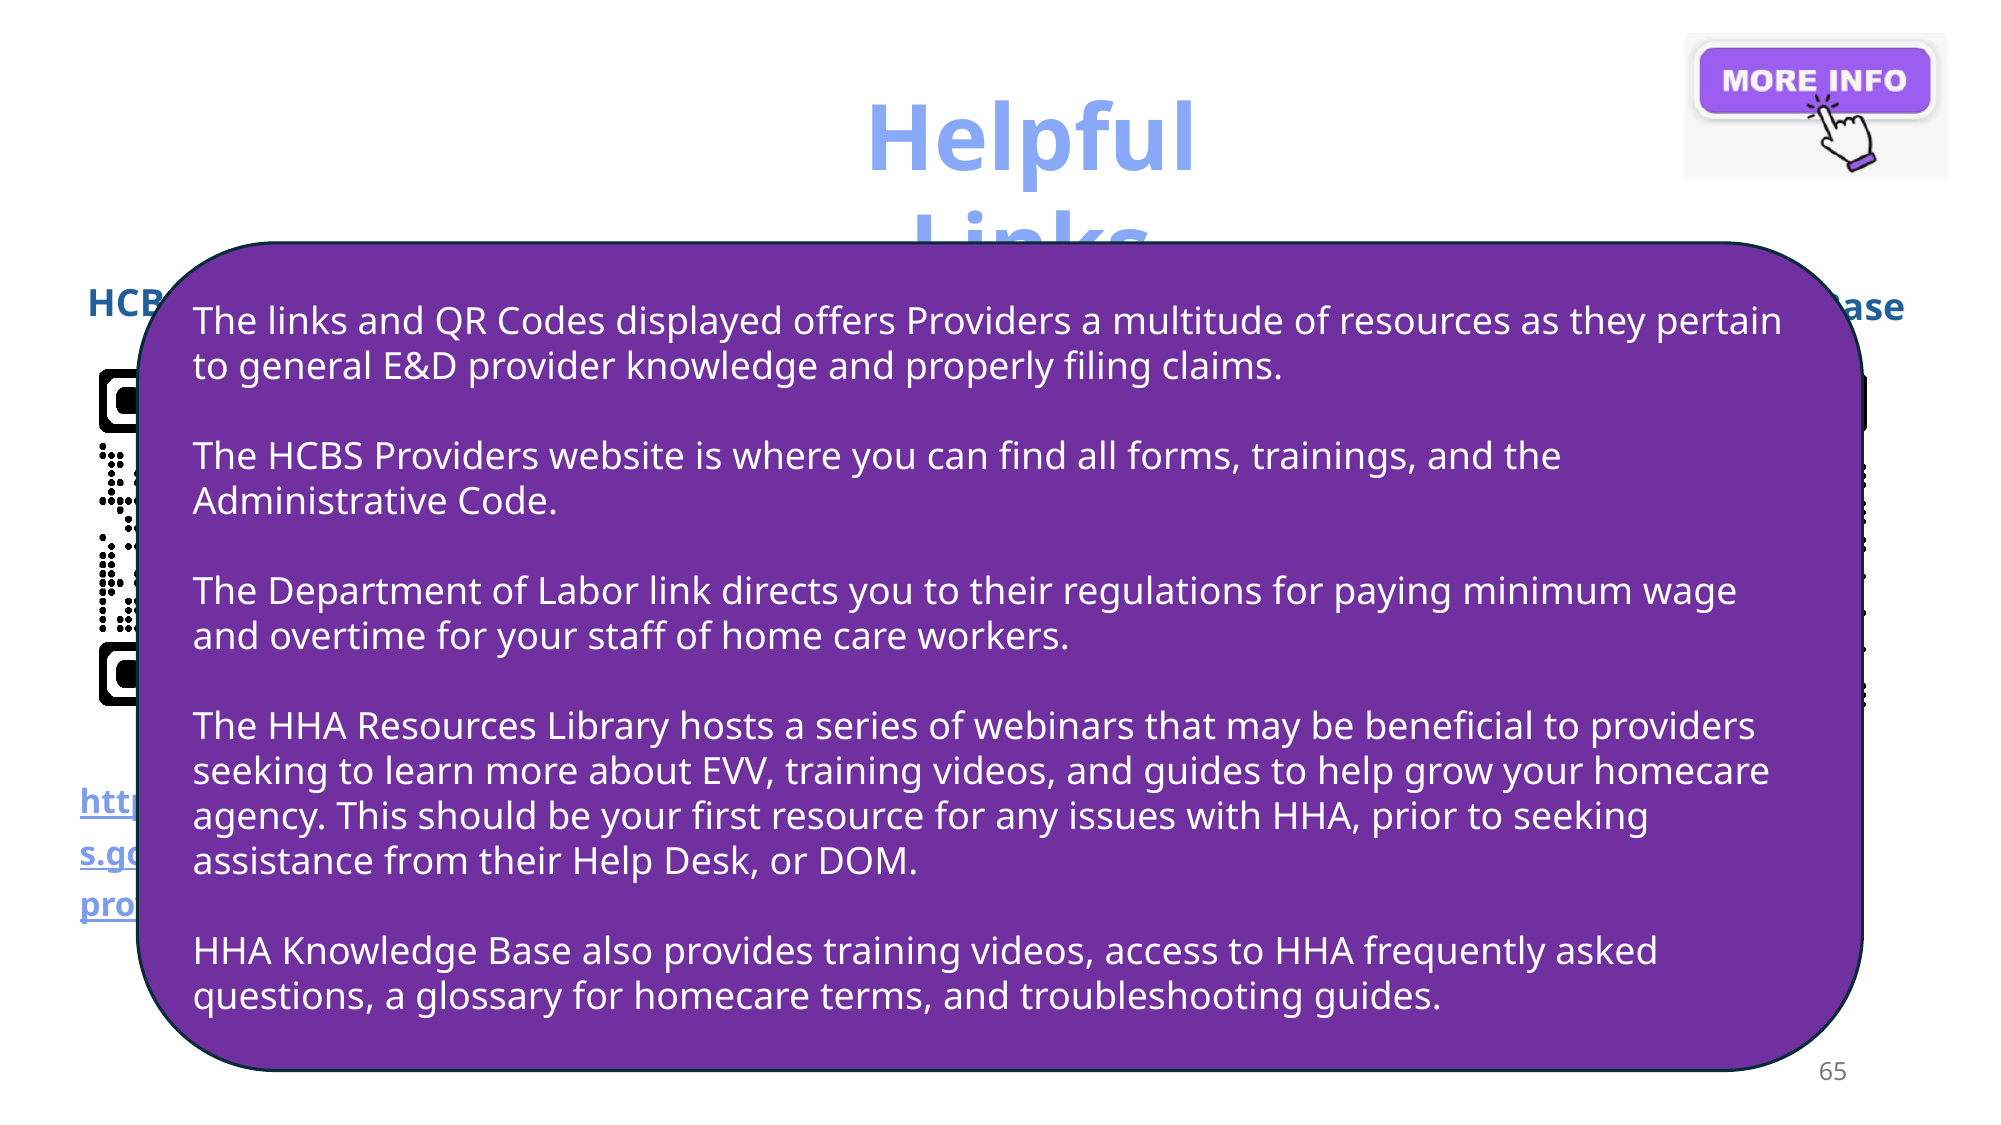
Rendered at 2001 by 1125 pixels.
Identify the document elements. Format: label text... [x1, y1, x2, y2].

picture [1492, 334, 1903, 746]
text_box HHA Knowledge Base [1817, 275, 1921, 335]
picture [1685, 32, 1948, 177]
slide_number 65 [1412, 1042, 1863, 1103]
text_box HCBS Providers Site [72, 271, 188, 332]
text_box The links and QR Codes displayed offers Providers a multitude of resources as they pertain to general E&D provider knowledge and properly filing claims. The HCBS Providers website is where you can find all forms, trainings, and the Administrative Code. The Department of Labor link directs you to their regulations for paying minimum wage and overtime for your staff of home care workers. The HHA Resources Library hosts a series of webinars that may be beneficial to providers seeking to learn more about EVV, training videos, and guides to help grow your homecare agency. This should be your first resource for any issues with HHA, prior to seeking assistance from their Help Desk, or DOM. HHA Knowledge Base also provides training videos, access to HHA frequently asked questions, a glossary for homecare terms, and troubleshooting guides. [135, 241, 1864, 1073]
text_box https://medicaid.ms.gov/hcbs-waiver-providers/ [64, 755, 135, 834]
text_box [64, 332, 144, 742]
picture [1049, 348, 1419, 732]
text_box Helpful Links [727, 71, 1335, 241]
